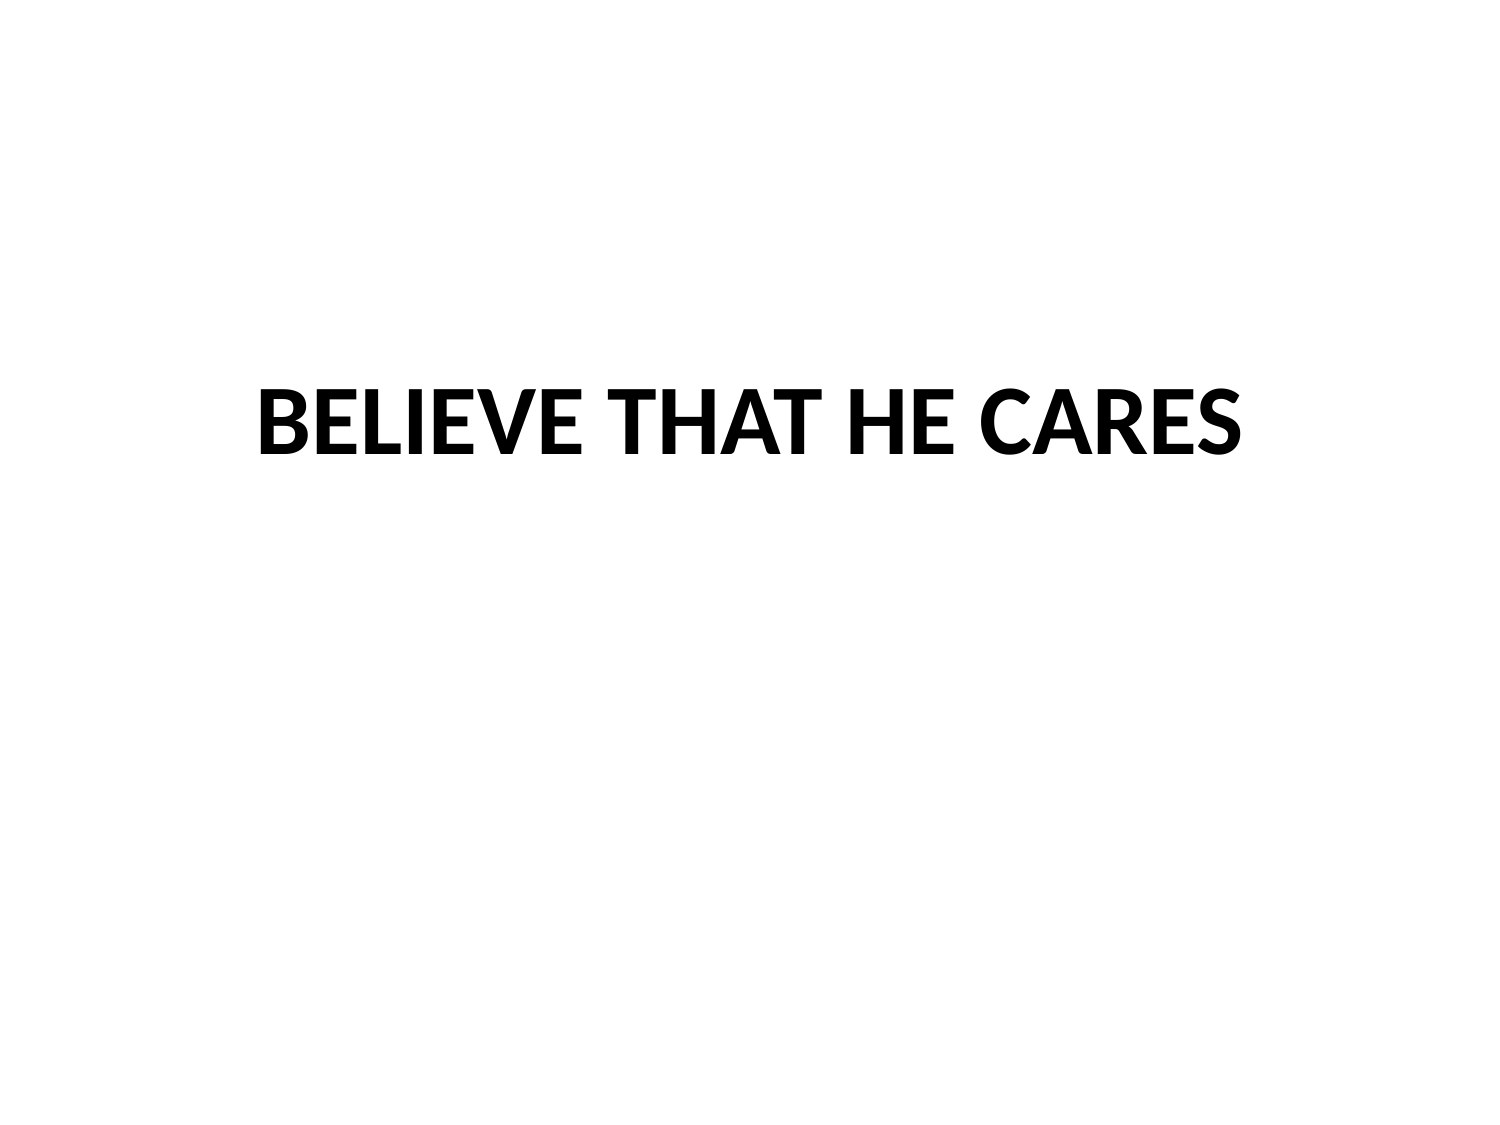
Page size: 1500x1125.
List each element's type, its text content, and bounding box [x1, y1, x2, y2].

list BELIEVE THAT HE CARES [103, 176, 1397, 901]
